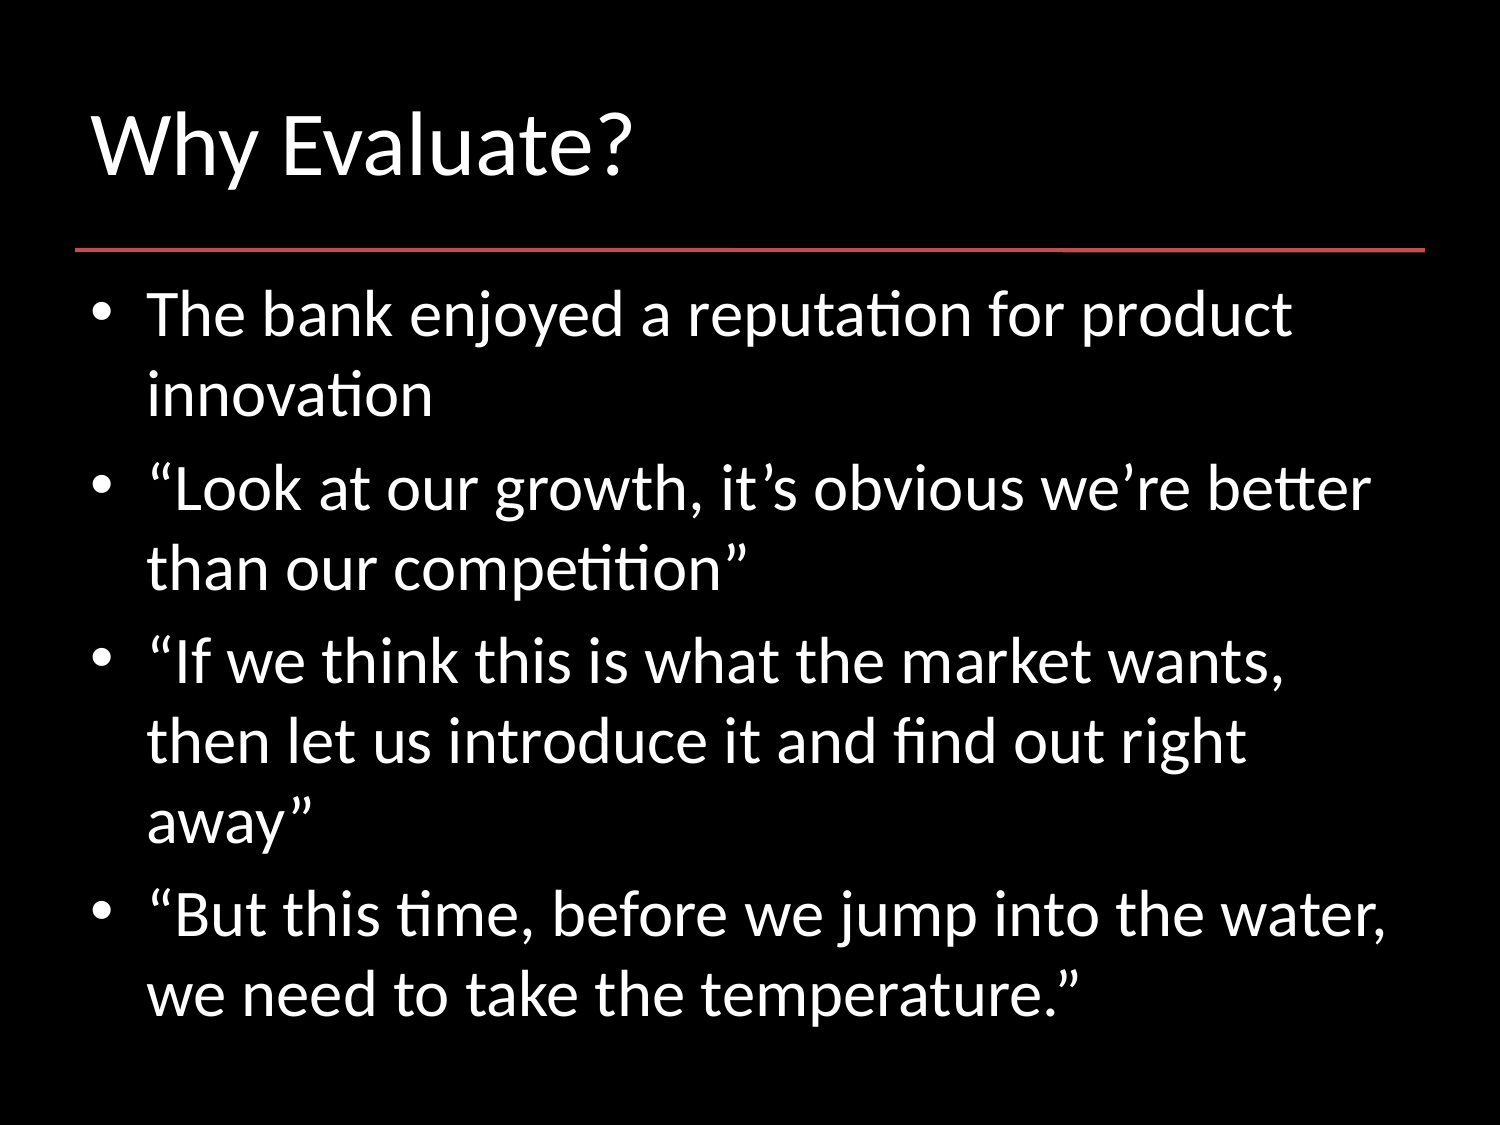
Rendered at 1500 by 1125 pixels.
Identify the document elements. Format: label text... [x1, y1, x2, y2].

list The bank enjoyed a reputation for product innovation “Look at our growth, it’s obvious we’re better than our competition” “If we think this is what the market wants, then let us introduce it and find out right away” “But this time, before we jump into the water, we need to take the temperature.” [74, 262, 1426, 1006]
title Why Evaluate? [74, 44, 1426, 233]
